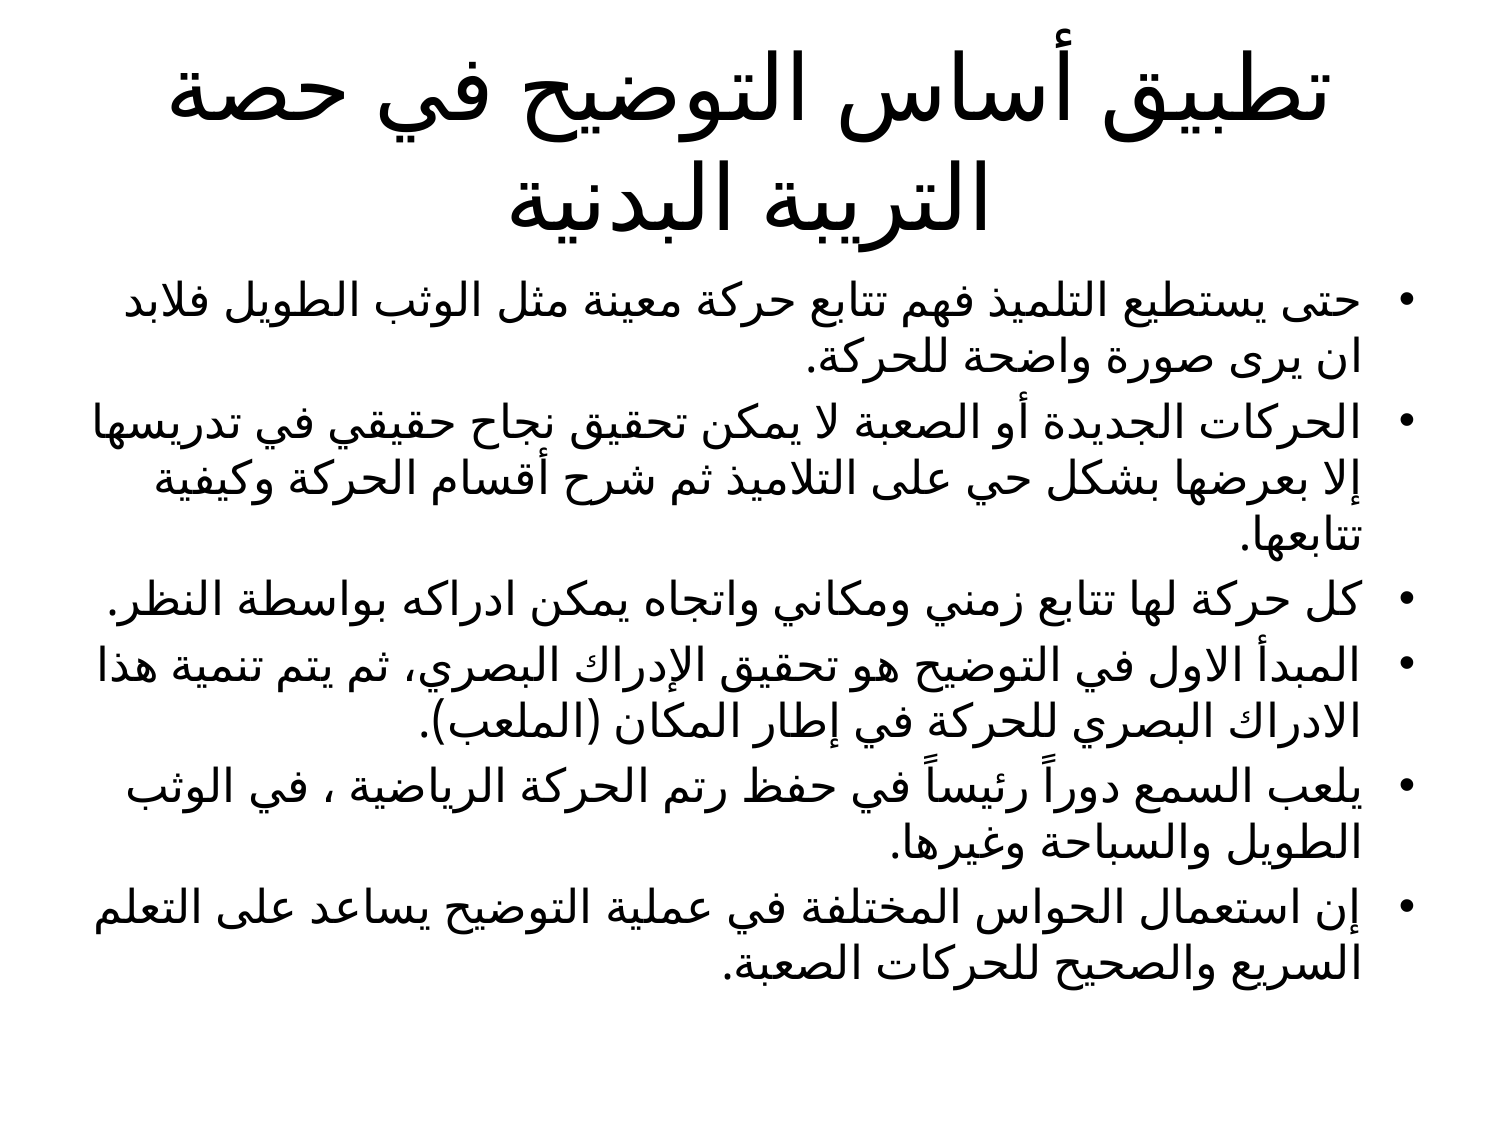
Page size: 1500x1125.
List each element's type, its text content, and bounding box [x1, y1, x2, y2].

title تطبيق أساس التوضيح في حصة التريبة البدنية [75, 45, 1425, 233]
list حتى يستطيع التلميذ فهم تتابع حركة معينة مثل الوثب الطويل فلابد ان يرى صورة واضحة للحركة. الحركات الجديدة أو الصعبة لا يمكن تحقيق نجاح حقيقي في تدريسها إلا بعرضها بشكل حي على التلاميذ ثم شرح أقسام الحركة وكيفية تتابعها. كل حركة لها تتابع زمني ومكاني واتجاه يمكن ادراكه بواسطة النظر. المبدأ الاول في التوضيح هو تحقيق الإدراك البصري، ثم يتم تنمية هذا الادراك البصري للحركة في إطار المكان (الملعب). يلعب السمع دوراً رئيساً في حفظ رتم الحركة الرياضية ، في الوثب الطويل والسباحة وغيرها. إن استعمال الحواس المختلفة في عملية التوضيح يساعد على التعلم السريع والصحيح للحركات الصعبة. [75, 262, 1425, 1005]
